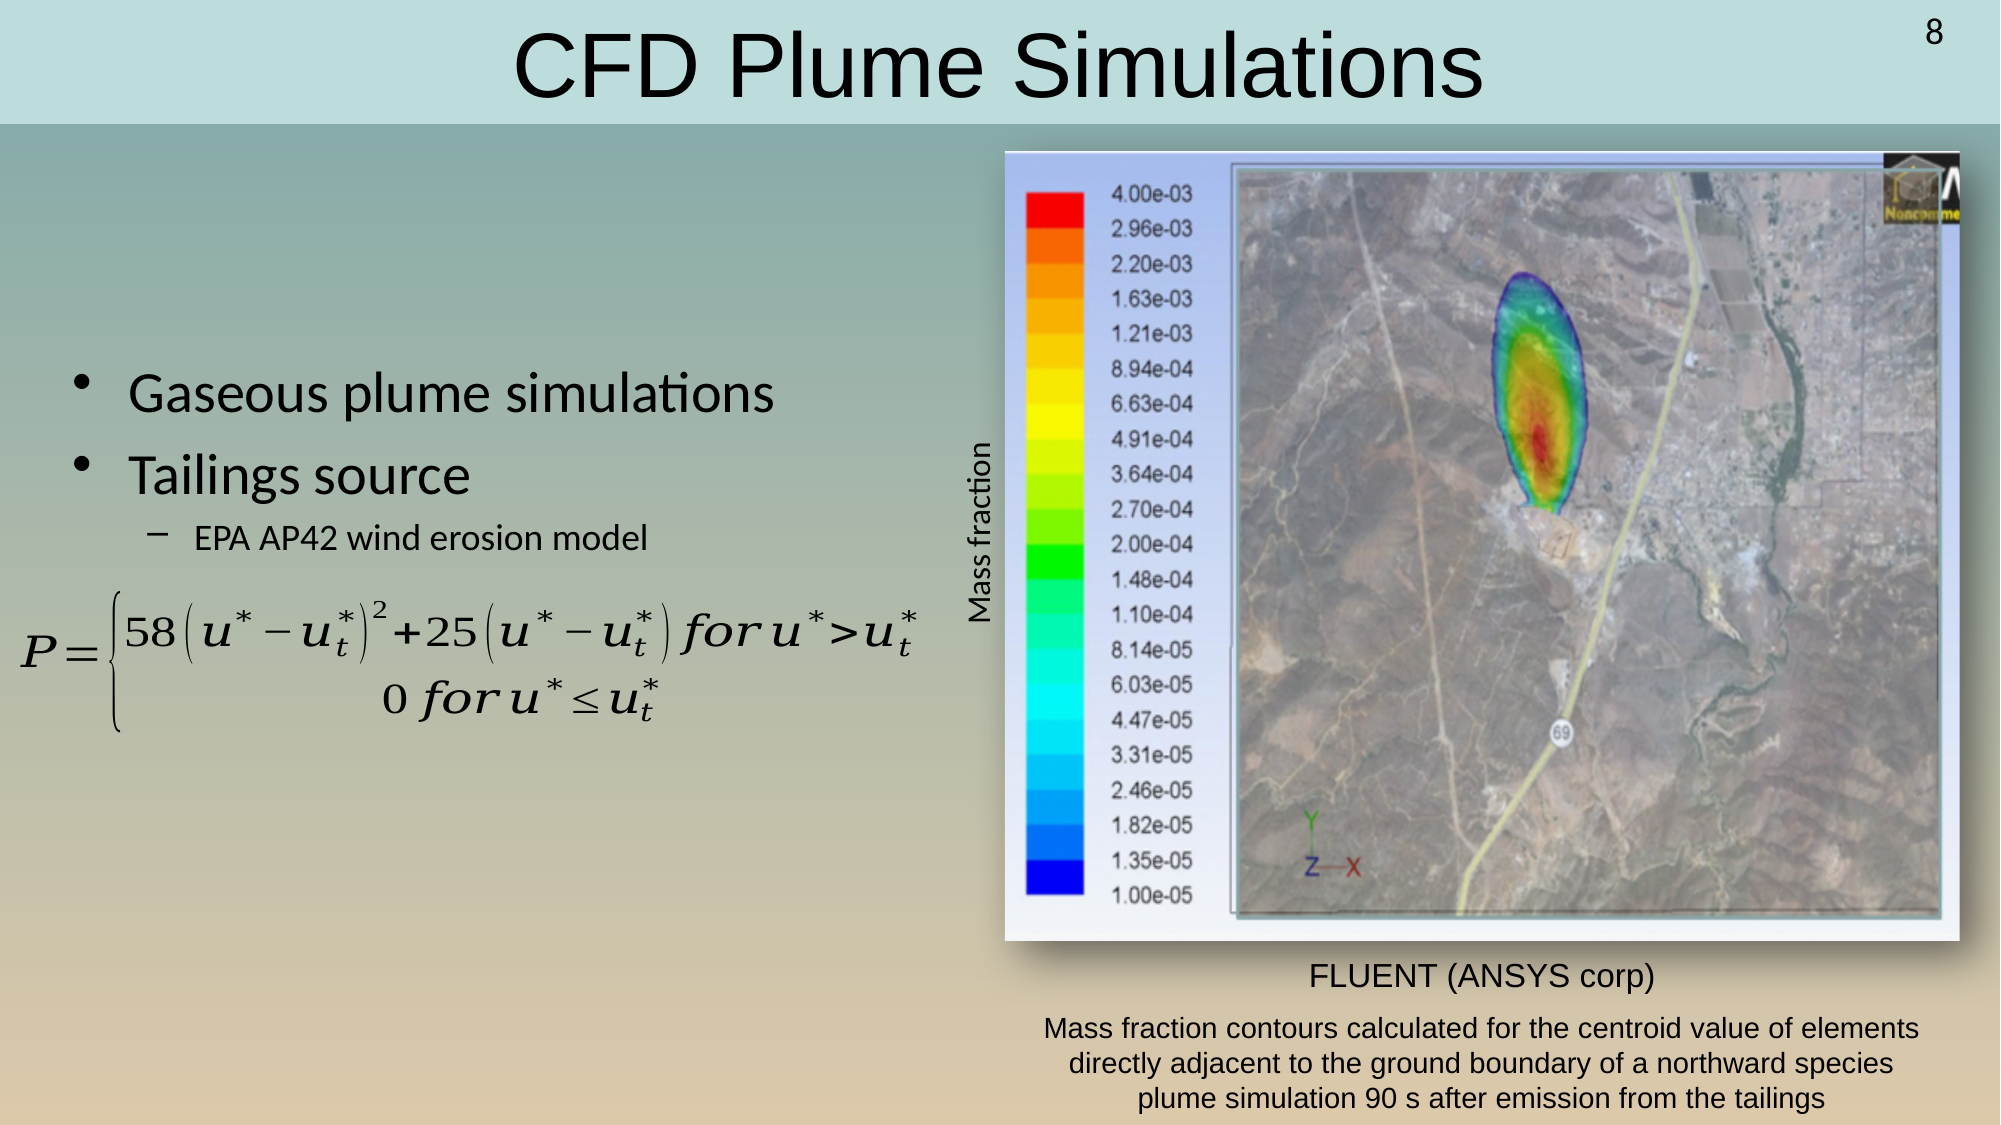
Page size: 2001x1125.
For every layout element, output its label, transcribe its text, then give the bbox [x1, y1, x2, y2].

text_box Mass fraction [949, 272, 1004, 788]
text_box FLUENT (ANSYS corp) [1172, 946, 1718, 1001]
text_box Gaseous plume simulations Tailings source EPA AP42 wind erosion model [57, 346, 845, 788]
text_box Mass fraction contours calculated for the centroid value of elements directly adjacent to the ground boundary of a northward species plume simulation 90 s after emission from the tailings [1021, 1001, 1943, 1122]
text_box [0, 0, 2000, 125]
text_box CFD Plume Simulations [410, 10, 1590, 228]
text_box 8 [1910, 0, 1960, 60]
picture [1004, 151, 1960, 941]
